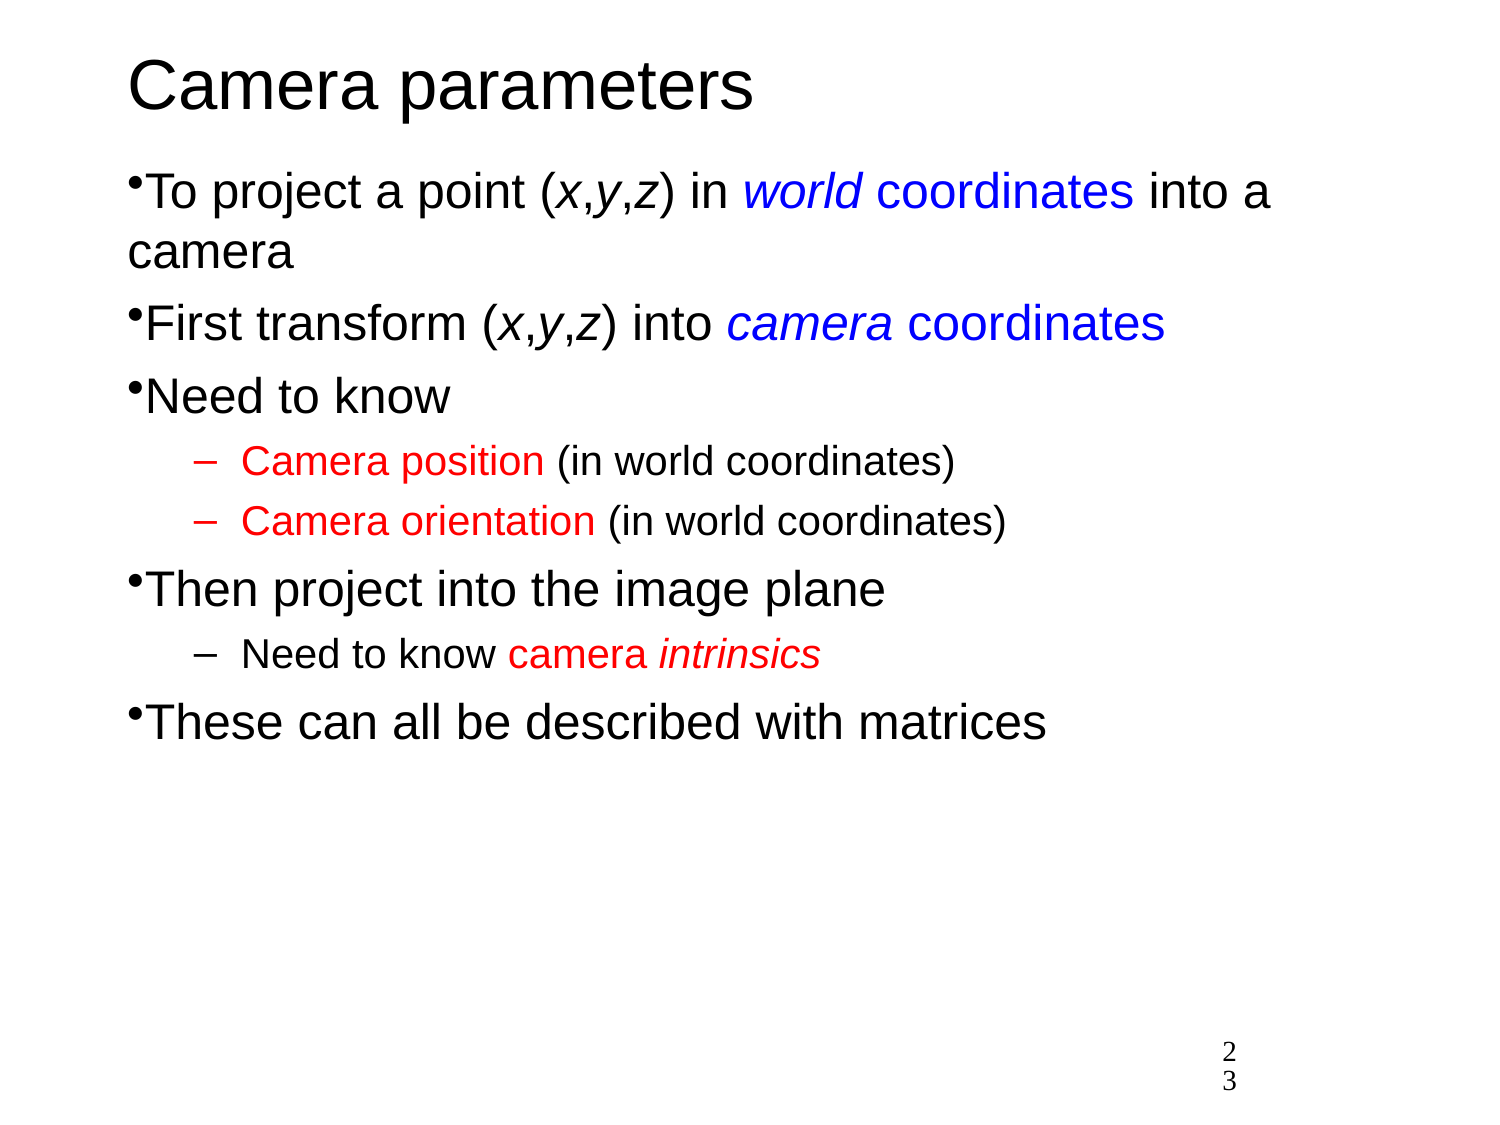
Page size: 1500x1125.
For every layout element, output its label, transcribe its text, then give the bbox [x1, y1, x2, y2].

title Camera parameters [112, 12, 1388, 149]
list To project a point (x,y,z) in world coordinates into a camera First transform (x,y,z) into camera coordinates Need to know Camera position (in world coordinates) Camera orientation (in world coordinates) Then project into the image plane Need to know camera intrinsics These can all be described with matrices [112, 149, 1388, 1125]
slide_number 23 [1206, 1024, 1256, 1074]
